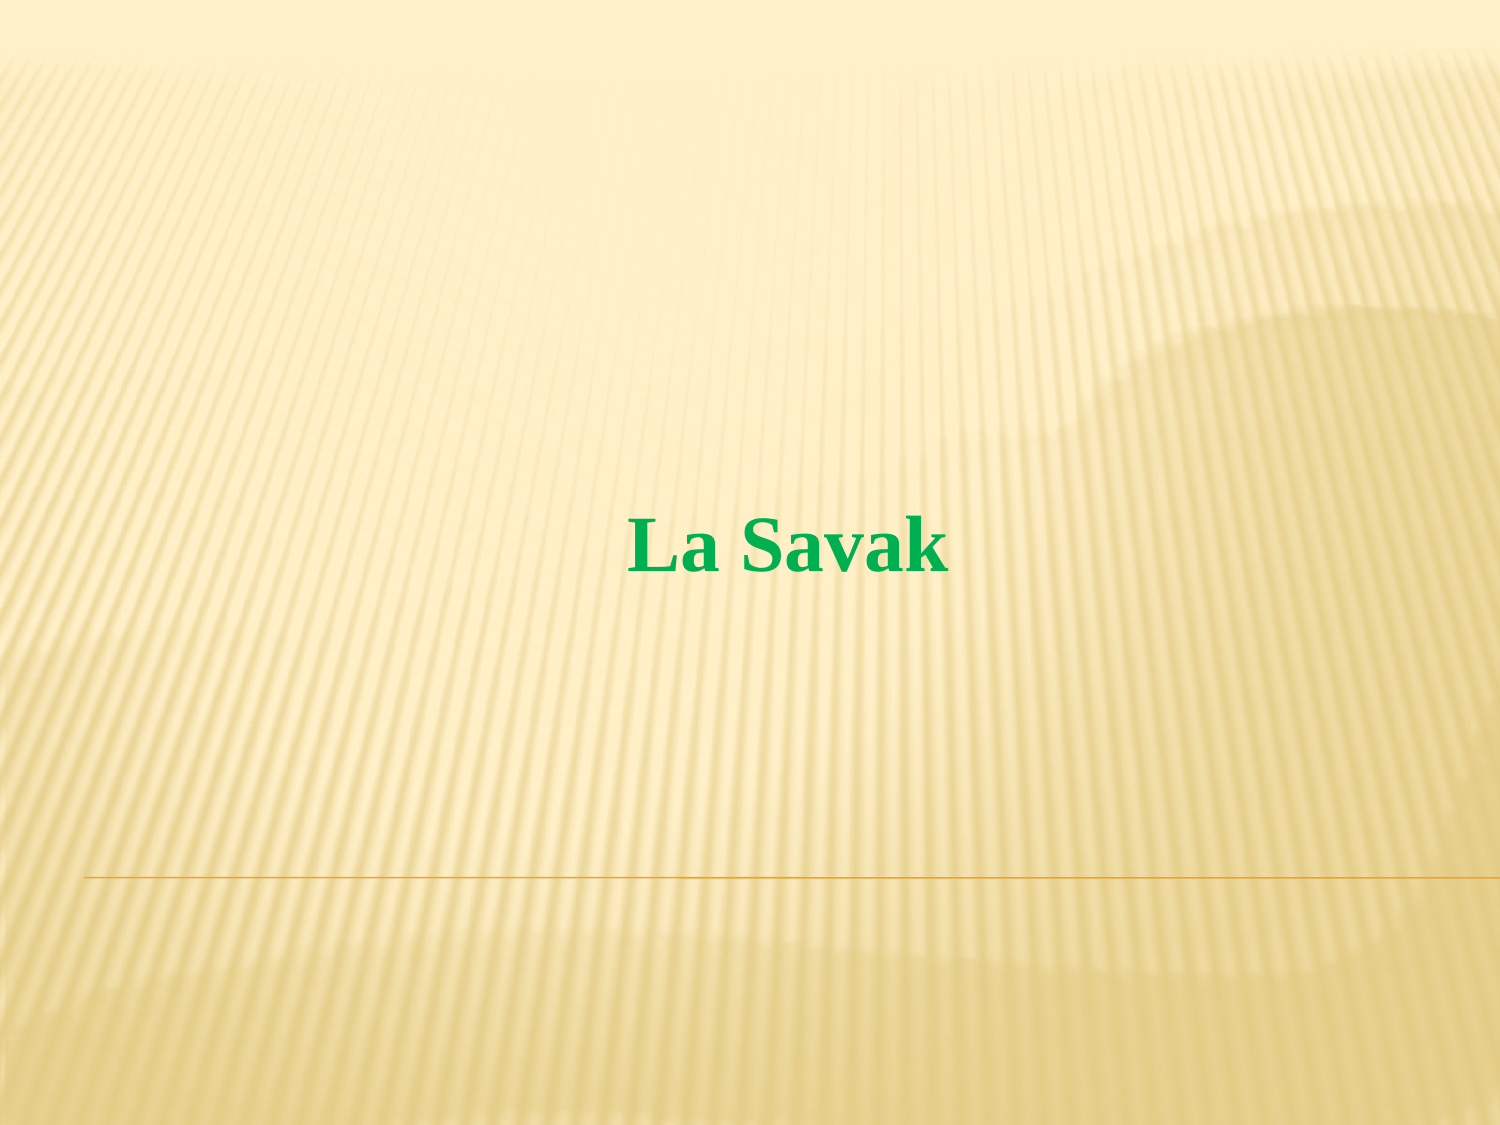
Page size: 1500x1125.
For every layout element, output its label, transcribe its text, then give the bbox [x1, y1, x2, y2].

title [35, 351, 1423, 552]
subtitle La Savak [58, 468, 1447, 598]
